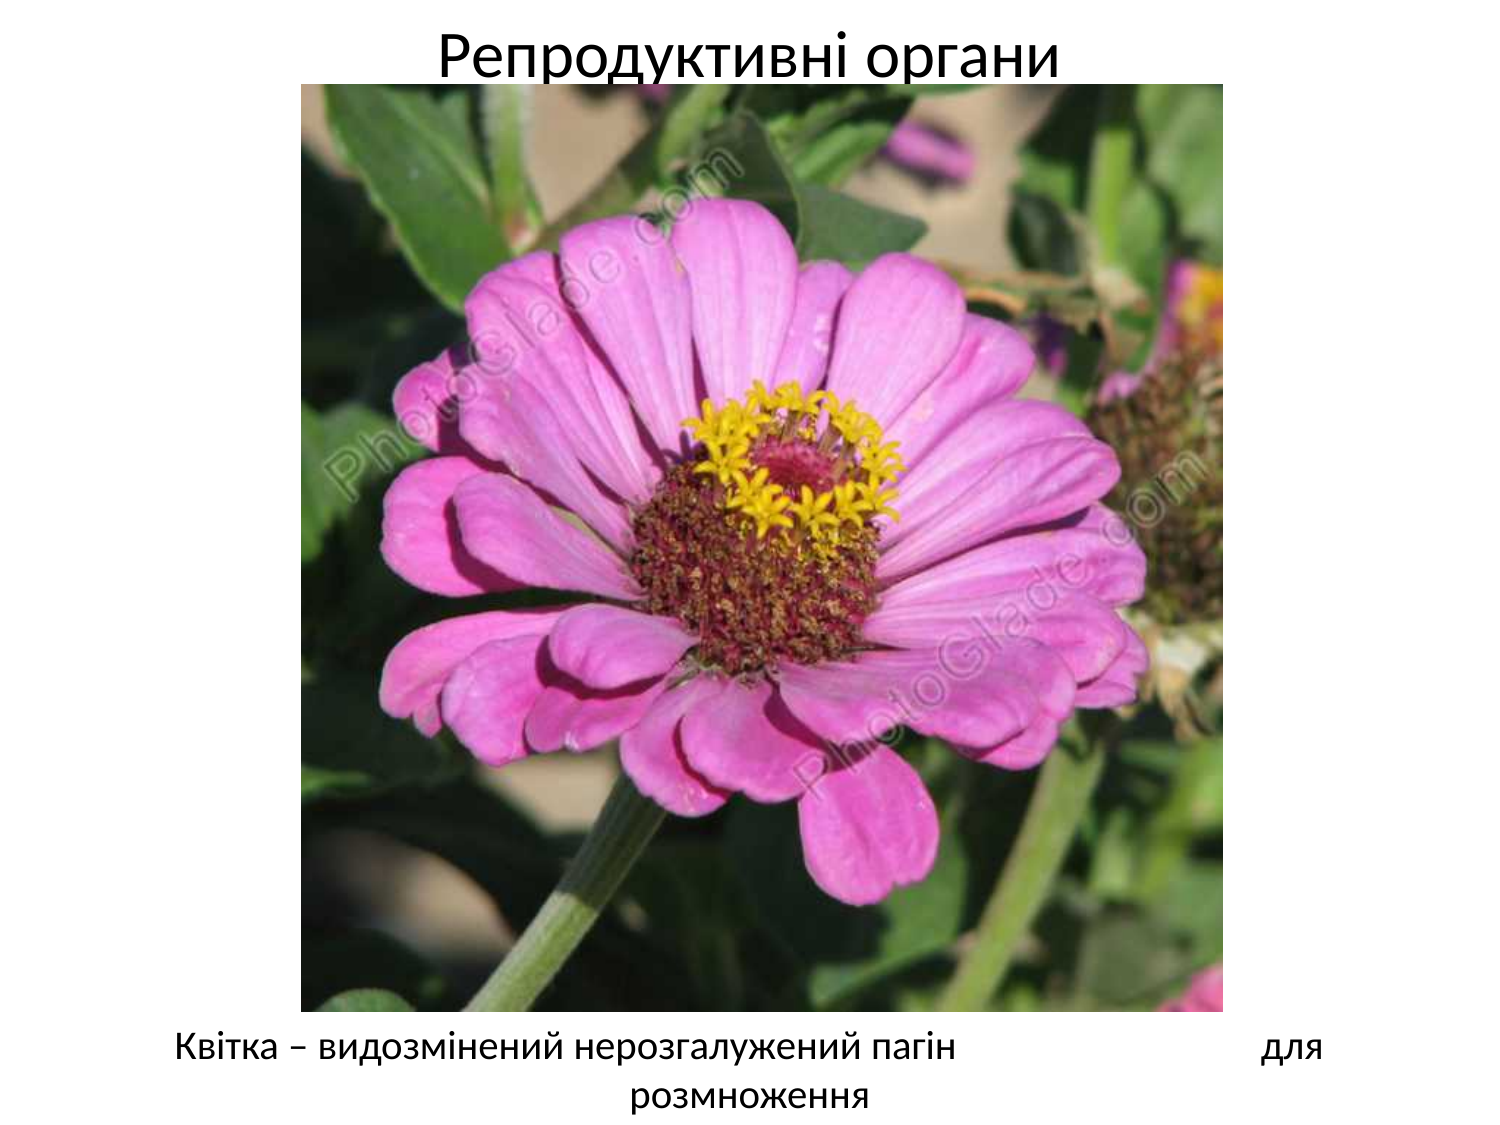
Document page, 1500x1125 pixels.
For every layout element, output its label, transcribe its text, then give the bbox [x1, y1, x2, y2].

list Квітка – видозмінений нерозгалужений пагін для розмноження [75, 1011, 1425, 1125]
picture [300, 84, 1223, 1012]
title Репродуктивні органи [75, 0, 1425, 102]
